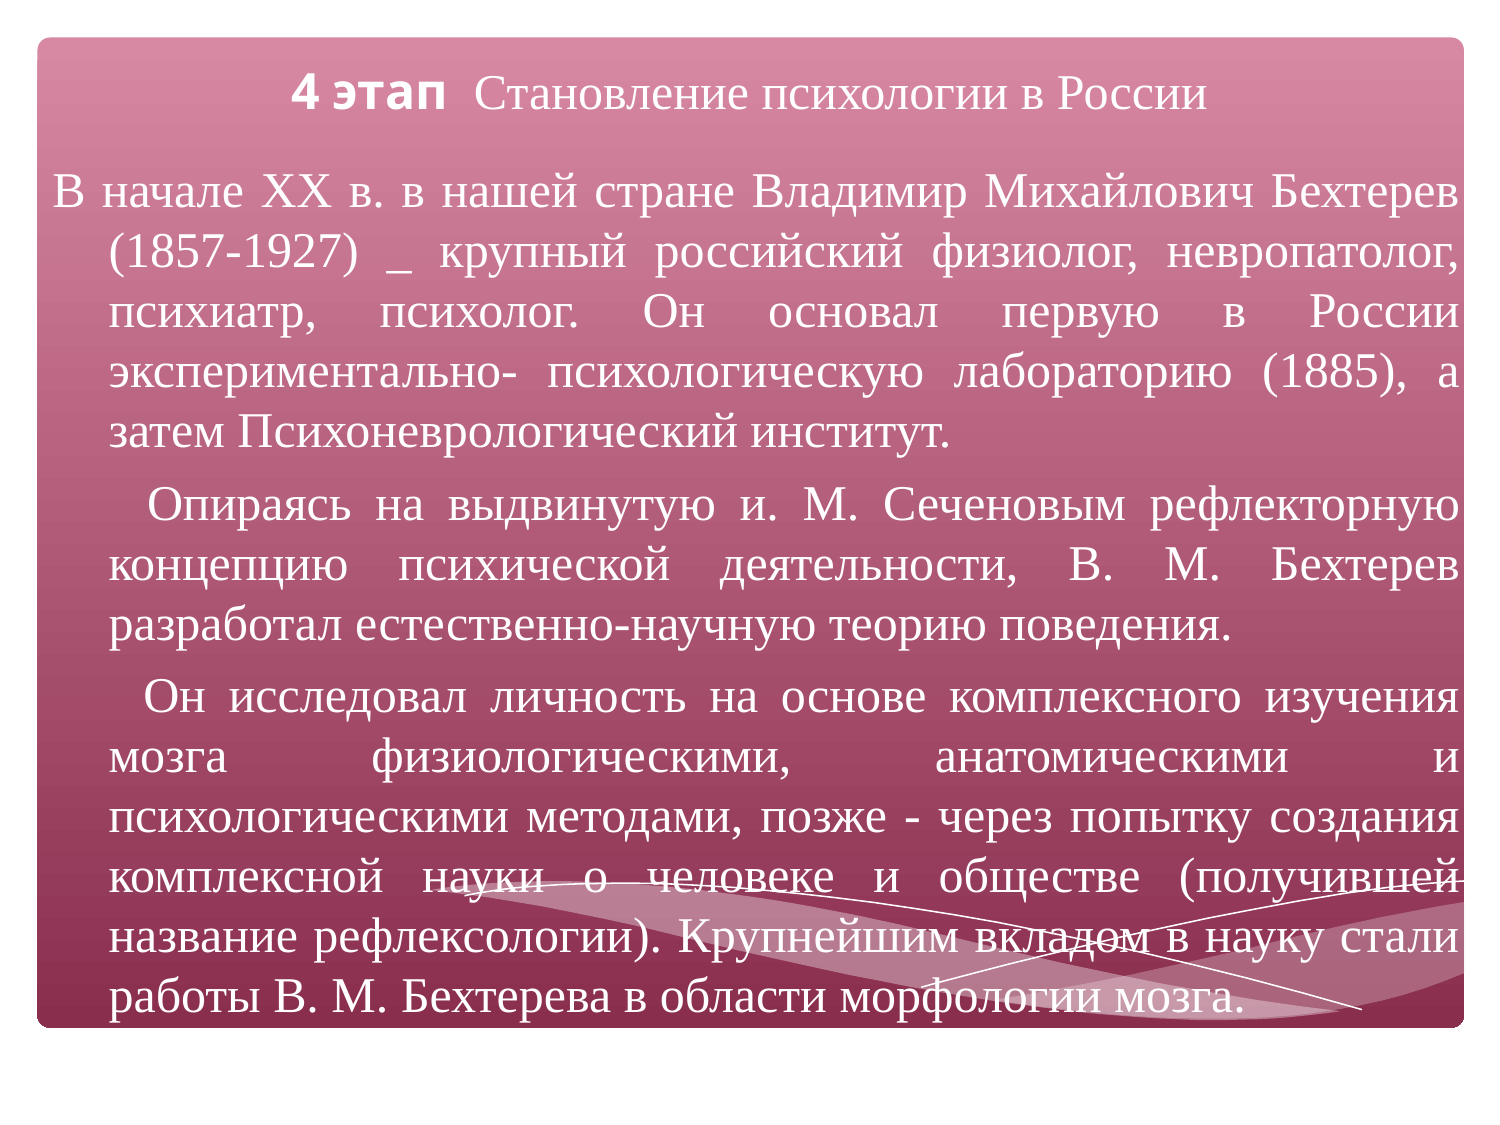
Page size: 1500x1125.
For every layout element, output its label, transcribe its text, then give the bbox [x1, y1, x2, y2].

list В начале ХХ в. в нашей стране Владимир Михайлович Бехтерев (1857-1927) _ крупный российский физиолог, невропатолог, психиатр, психолог. Он основал первую в России экспериментально- психологическую лабораторию (1885), а затем Психоневрологический институт. Опираясь на выдвинутую и. М. Сеченовым рефлекторную концепцию психической деятельности, В. М. Бехтерев разработал естественно-научную теорию поведения. Он исследовал личность на основе комплексного изучения мозга физиологическими, анатомическими и психологическими методами, позже - через попытку создания комплексной науки о человеке и обществе (получившей название рефлексологии). Крупнейшим вкладом в науку стали работы В. М. Бехтерева в области морфологии мозга. [37, 149, 1475, 1038]
title 4 этап Становление психологии в России [75, 40, 1425, 138]
